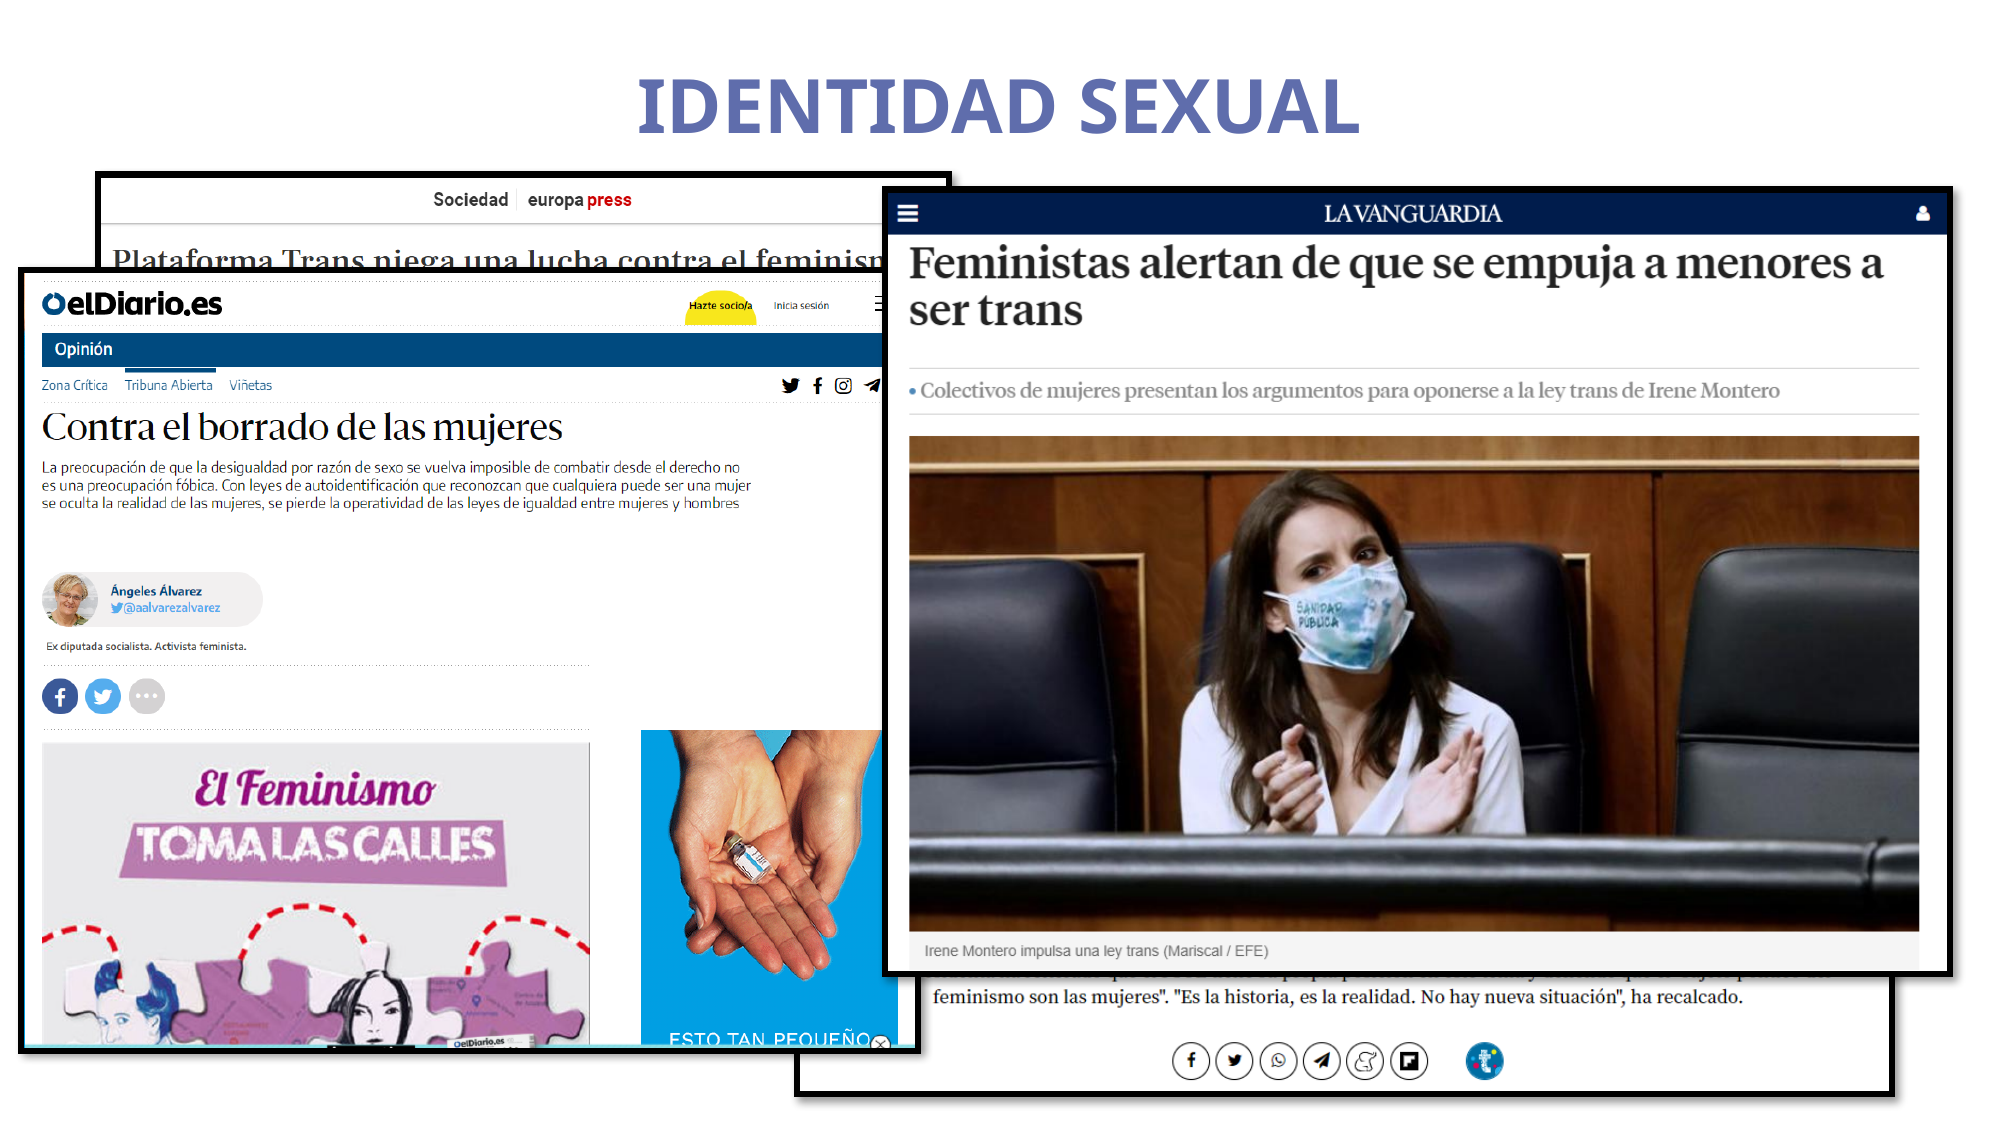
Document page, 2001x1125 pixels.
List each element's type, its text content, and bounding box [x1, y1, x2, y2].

picture [24, 177, 1947, 1092]
text_box IDENTIDAD SEXUAL [0, 50, 2000, 156]
